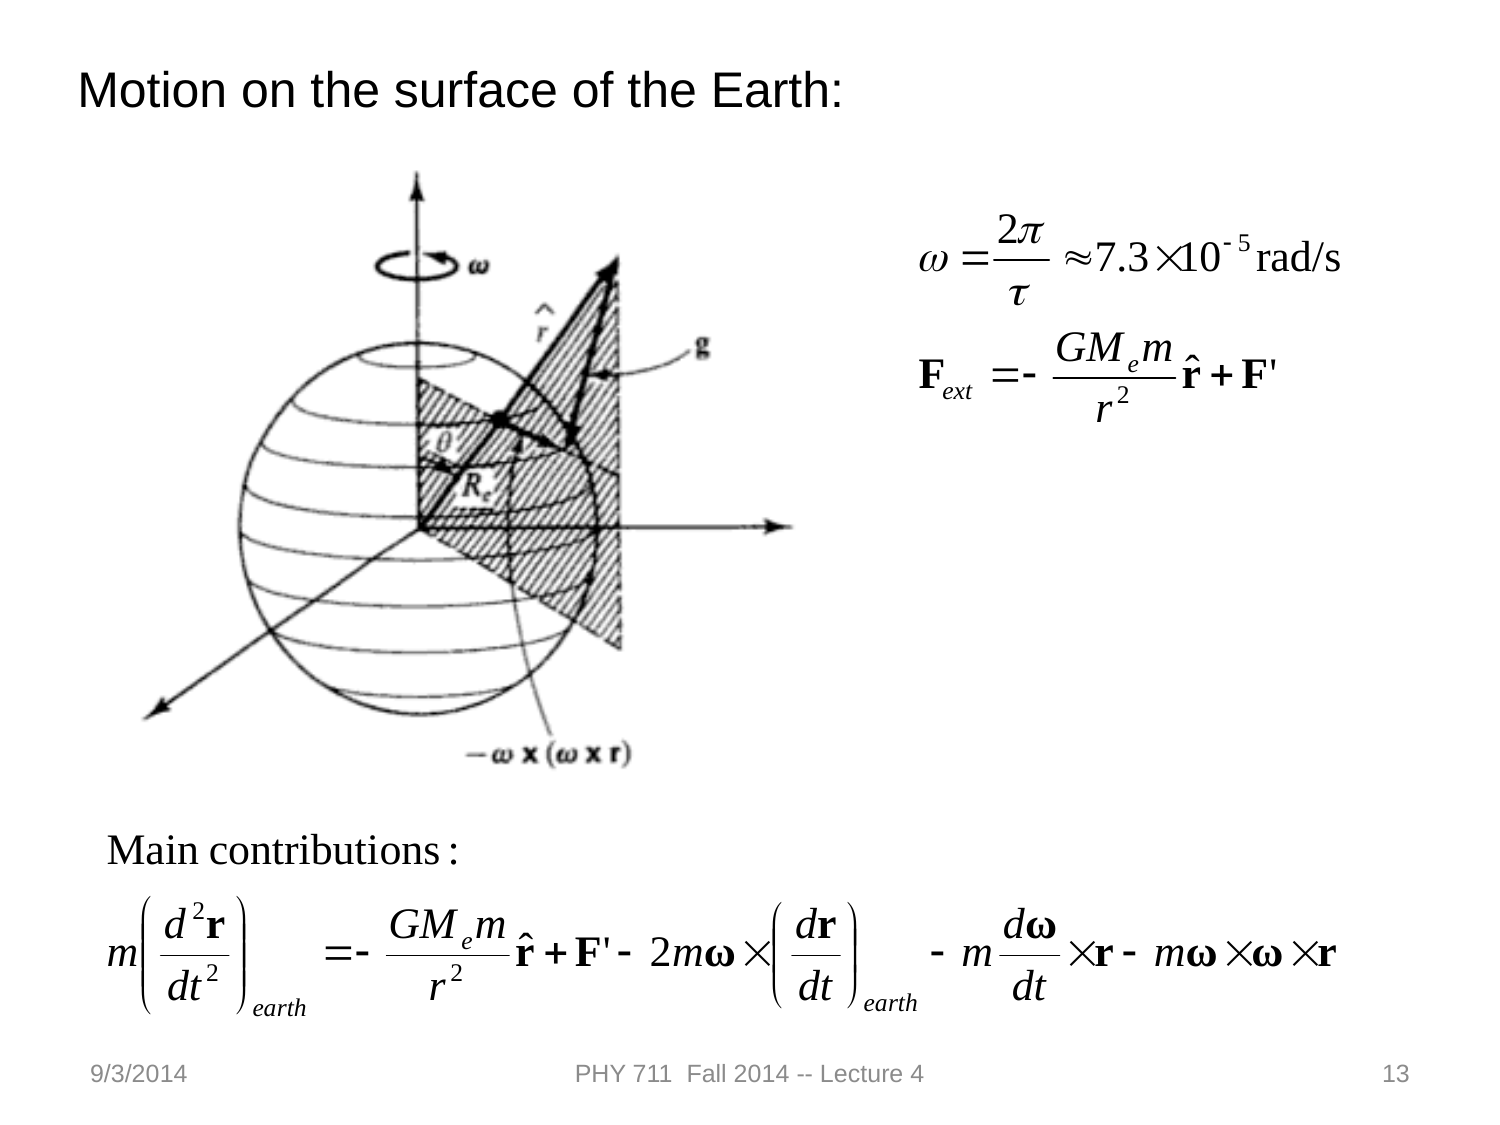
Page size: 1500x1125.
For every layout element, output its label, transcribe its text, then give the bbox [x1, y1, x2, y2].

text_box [99, 823, 1348, 1028]
picture [124, 162, 840, 823]
footer PHY 711 Fall 2014 -- Lecture 4 [512, 1042, 988, 1103]
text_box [912, 199, 1349, 433]
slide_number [75, 1042, 425, 1103]
text_box Motion on the surface of the Earth: [62, 49, 1313, 125]
slide_number 13 [1074, 1042, 1425, 1103]
